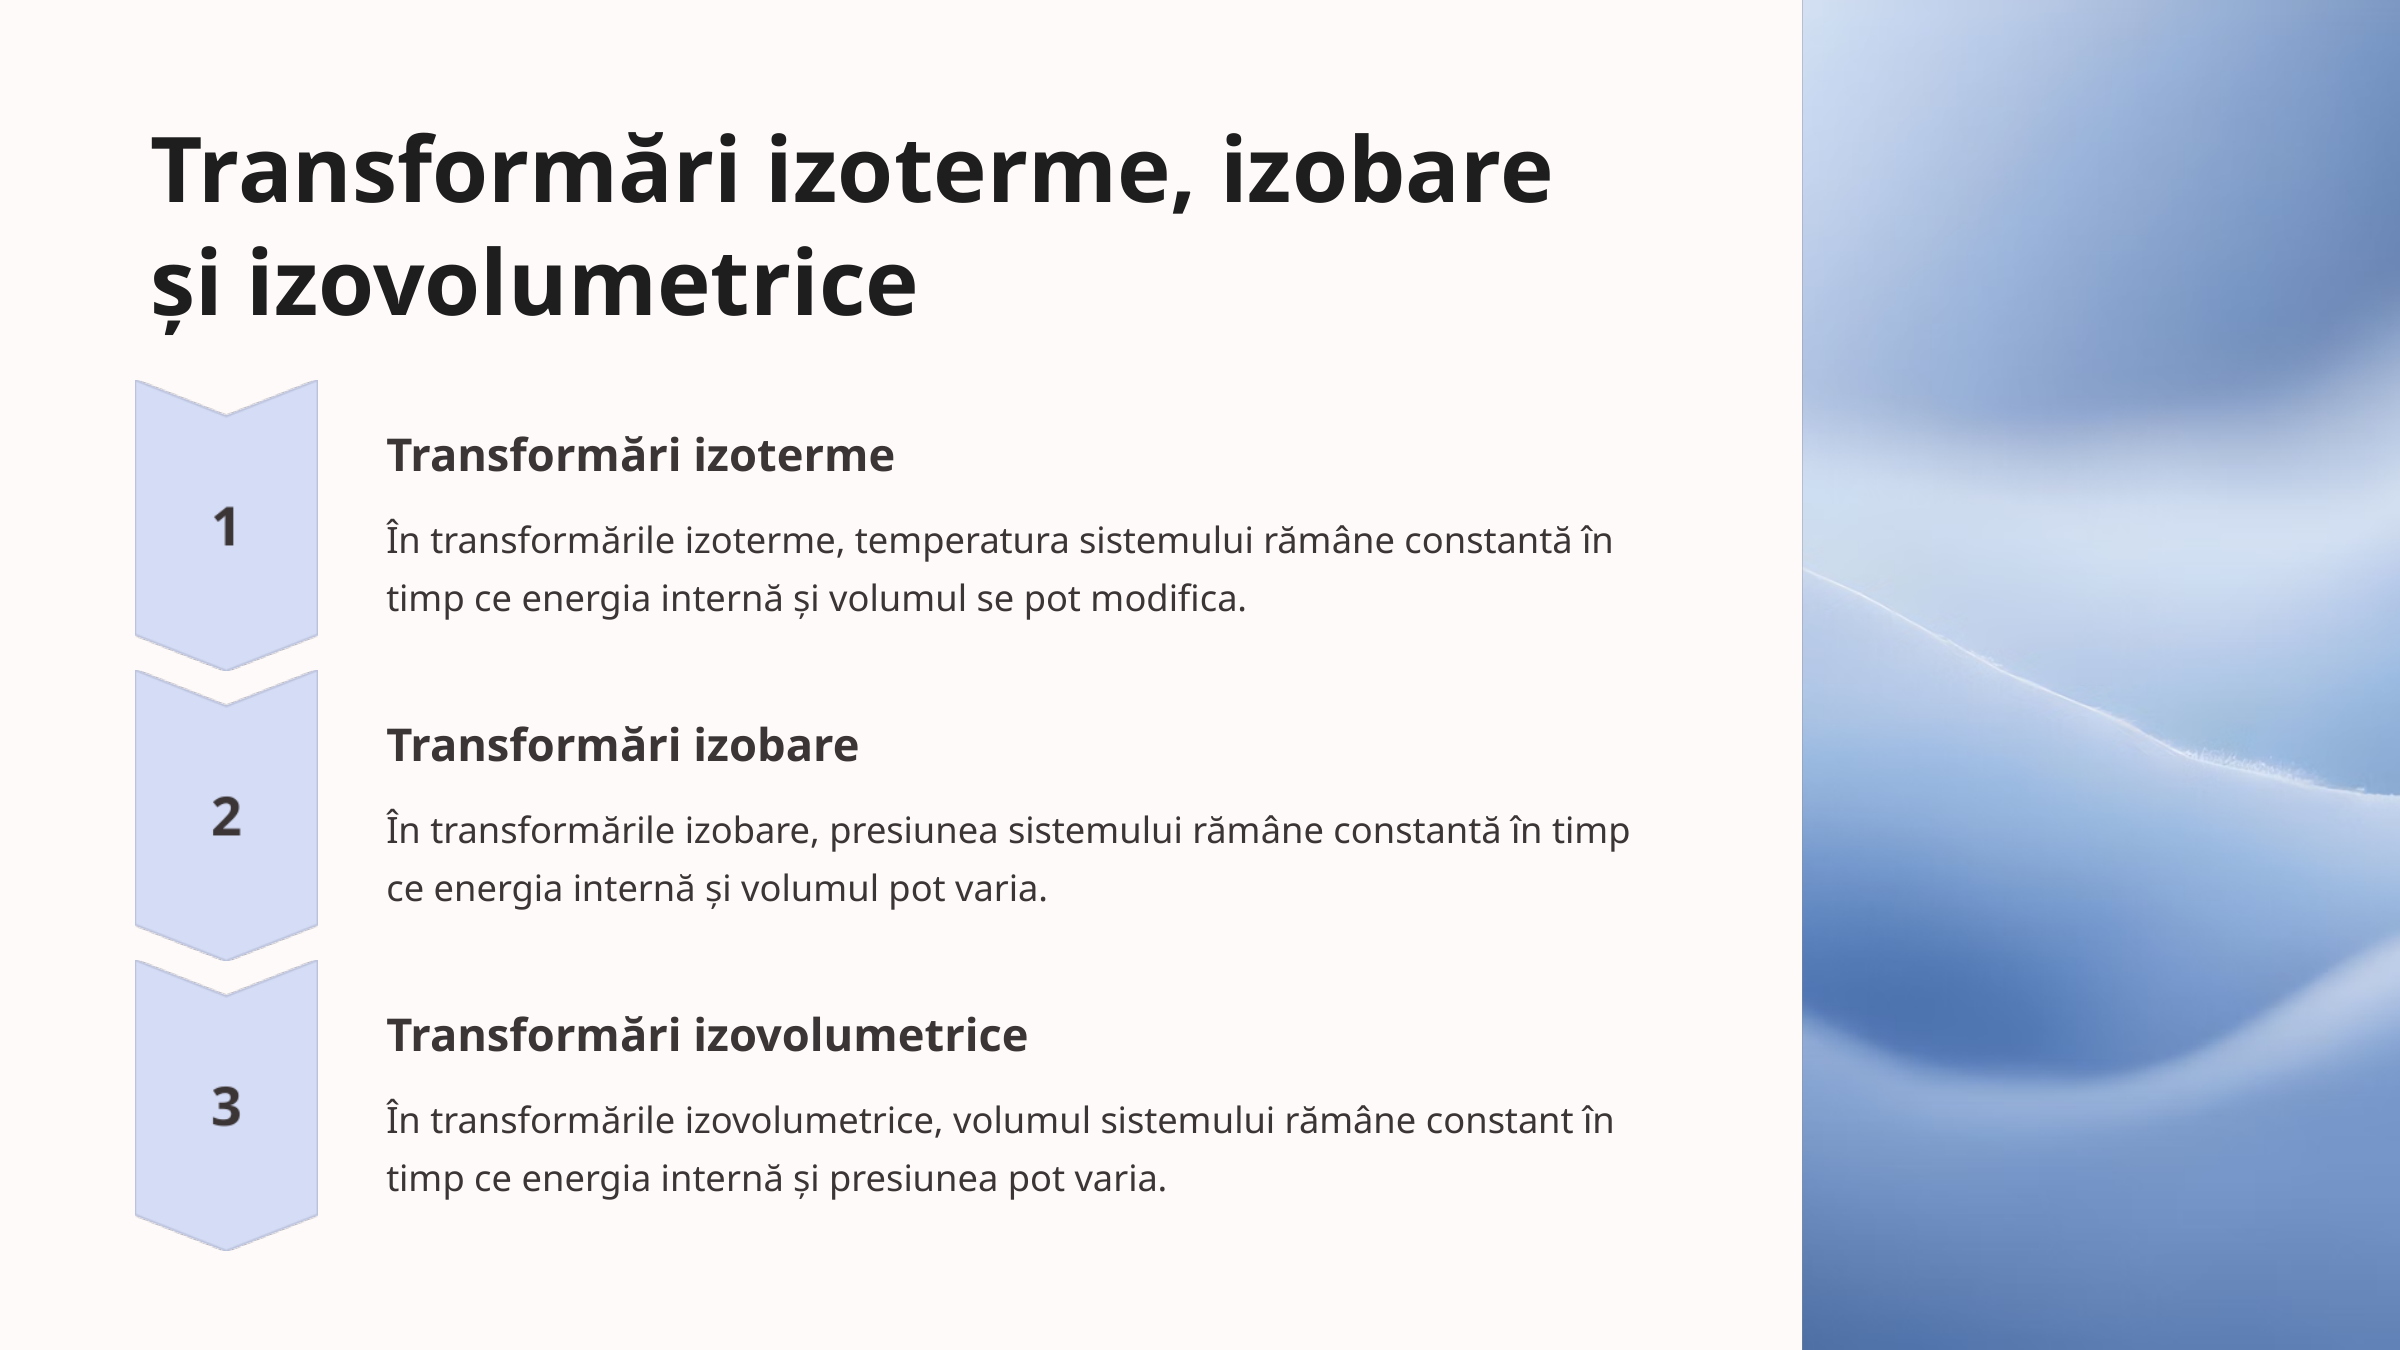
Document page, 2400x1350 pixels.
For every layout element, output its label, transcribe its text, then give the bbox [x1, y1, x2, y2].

text_box În transformările izoterme, temperatura sistemului rămâne constantă în timp ce energia internă și volumul se pot modifica. [371, 495, 1664, 612]
text_box Transformări izoterme, izobare și izovolumetrice [135, 99, 1665, 327]
text_box Transformări izoterme [371, 416, 885, 474]
text_box În transformările izovolumetrice, volumul sistemului rămâne constant în timp ce energia internă și presiunea pot varia. [371, 1075, 1664, 1192]
text_box [0, 0, 1801, 1350]
text_box Transformări izobare [371, 706, 850, 764]
text_box Transformări izovolumetrice [371, 996, 1020, 1054]
picture [135, 380, 318, 1251]
picture [1801, 0, 2400, 1350]
text_box În transformările izobare, presiunea sistemului rămâne constantă în timp ce energia internă și volumul pot varia. [371, 785, 1664, 902]
